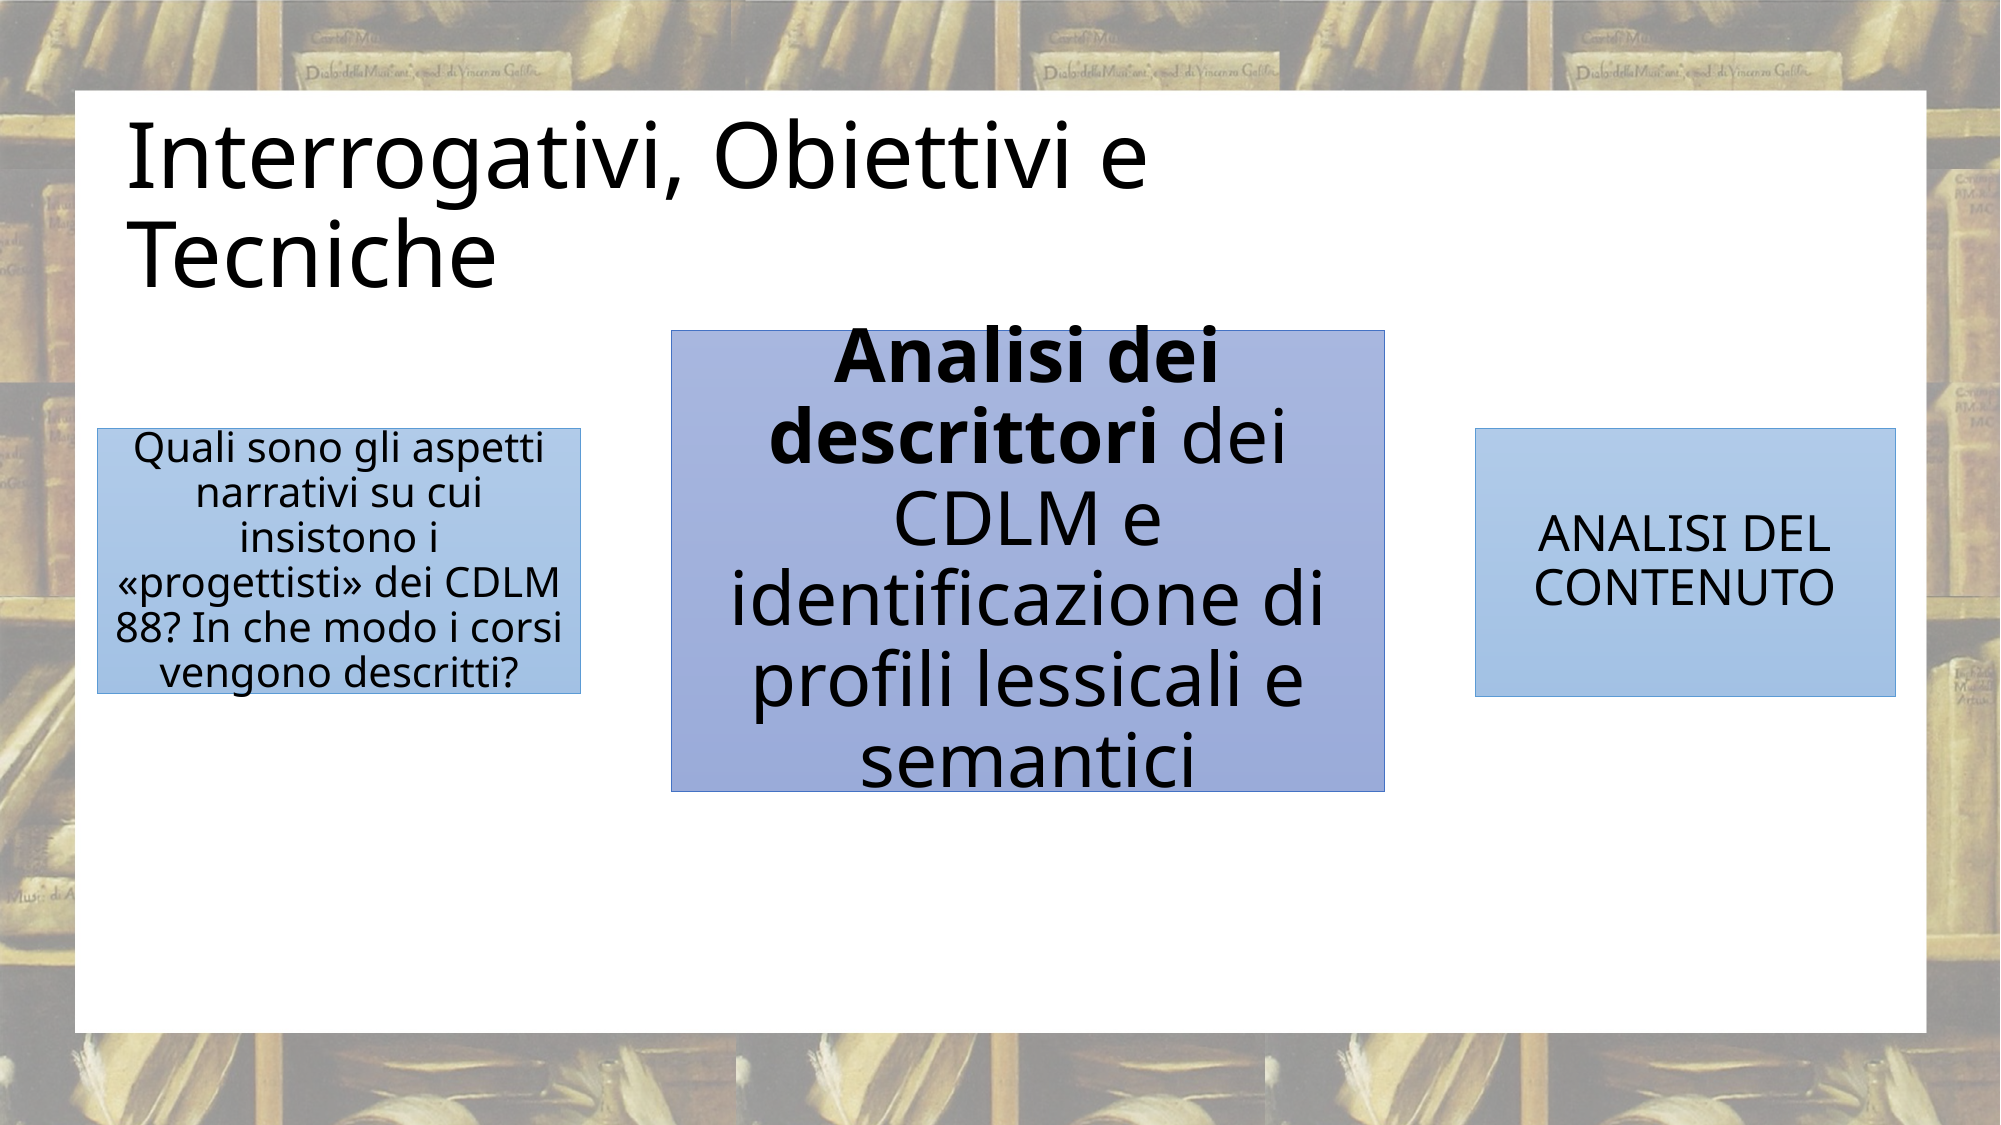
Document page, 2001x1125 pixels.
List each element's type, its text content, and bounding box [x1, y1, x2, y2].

text_box Quali sono gli aspetti narrativi su cui insistono i «progettisti» dei CDLM 88? In che modo i corsi vengono descritti? [97, 428, 581, 694]
text_box Analisi dei descrittori dei CDLM e identificazione di profili lessicali e semantici [671, 330, 1385, 792]
title Interrogativi, Obiettivi e Tecniche [111, 99, 1377, 318]
text_box ANALISI DEL CONTENUTO [1475, 428, 1896, 697]
